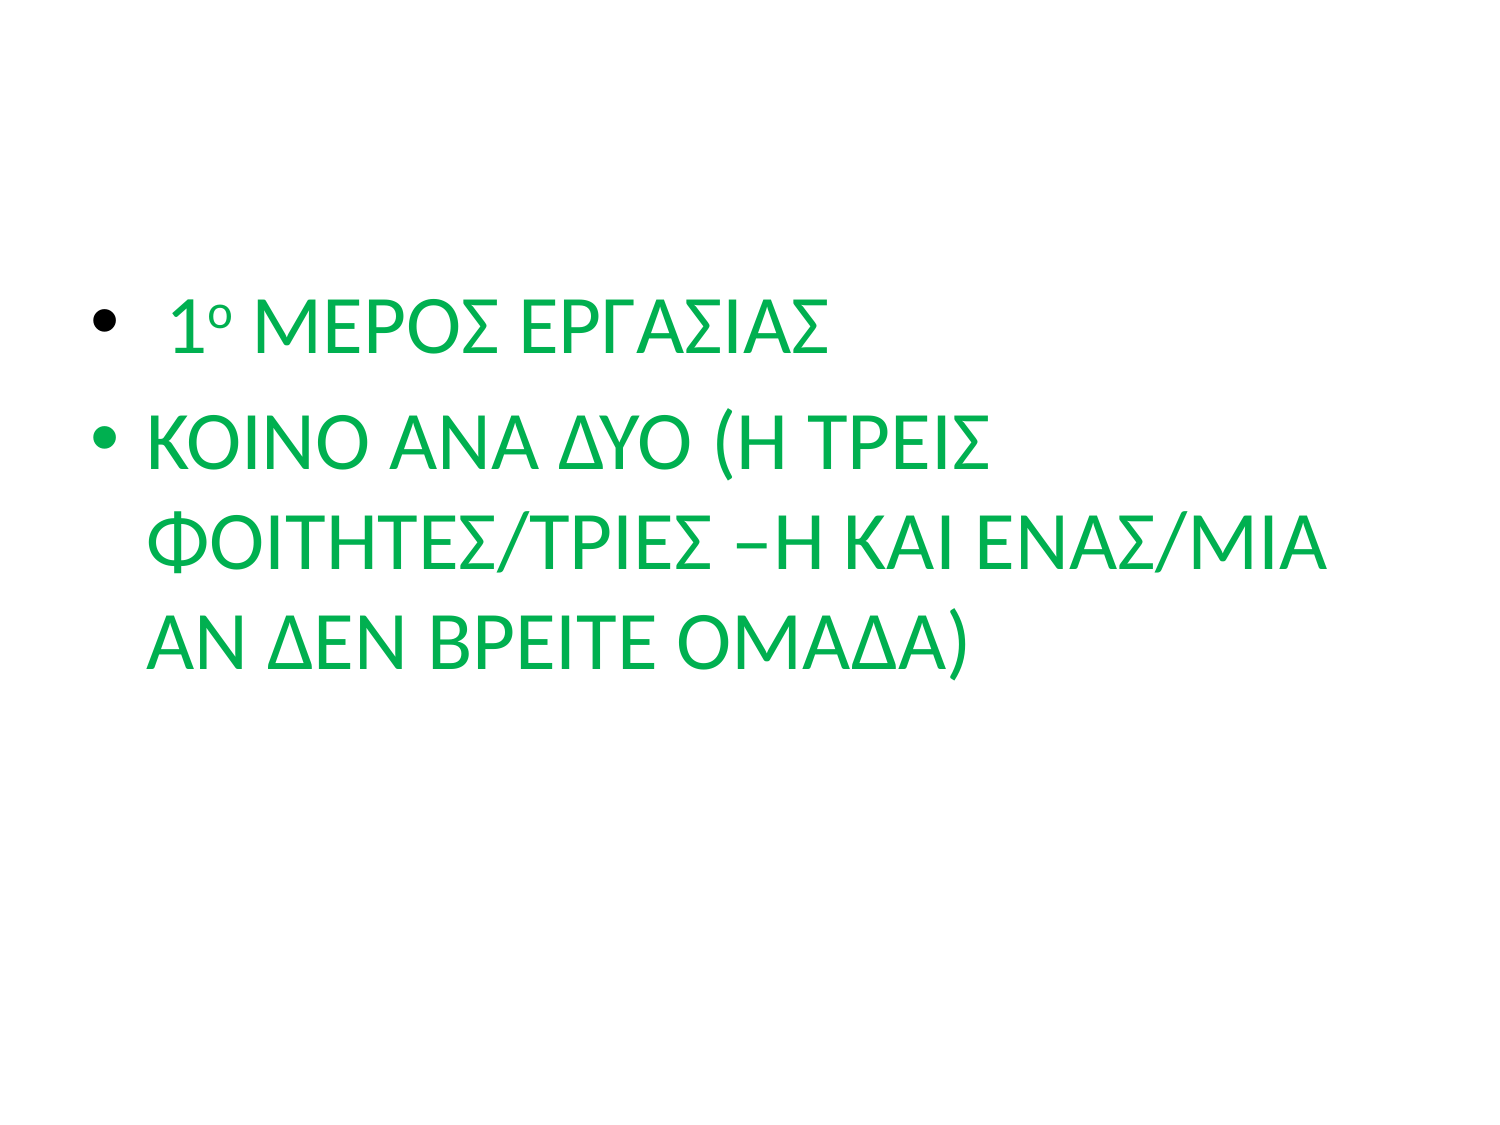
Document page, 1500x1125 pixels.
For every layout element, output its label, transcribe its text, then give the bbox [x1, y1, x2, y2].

list 1ο ΜΕΡΟΣ ΕΡΓΑΣΙΑΣ ΚΟΙΝΟ ΑΝΑ ΔΥΟ (Ή ΤΡΕΙΣ ΦΟΙΤΗΤΕΣ/ΤΡΙΕΣ –Η ΚΑΙ ΕΝΑΣ/ΜΙΑ ΑΝ ΔΕΝ ΒΡΕΙΤΕ ΟΜΑΔΑ) [75, 262, 1425, 1005]
